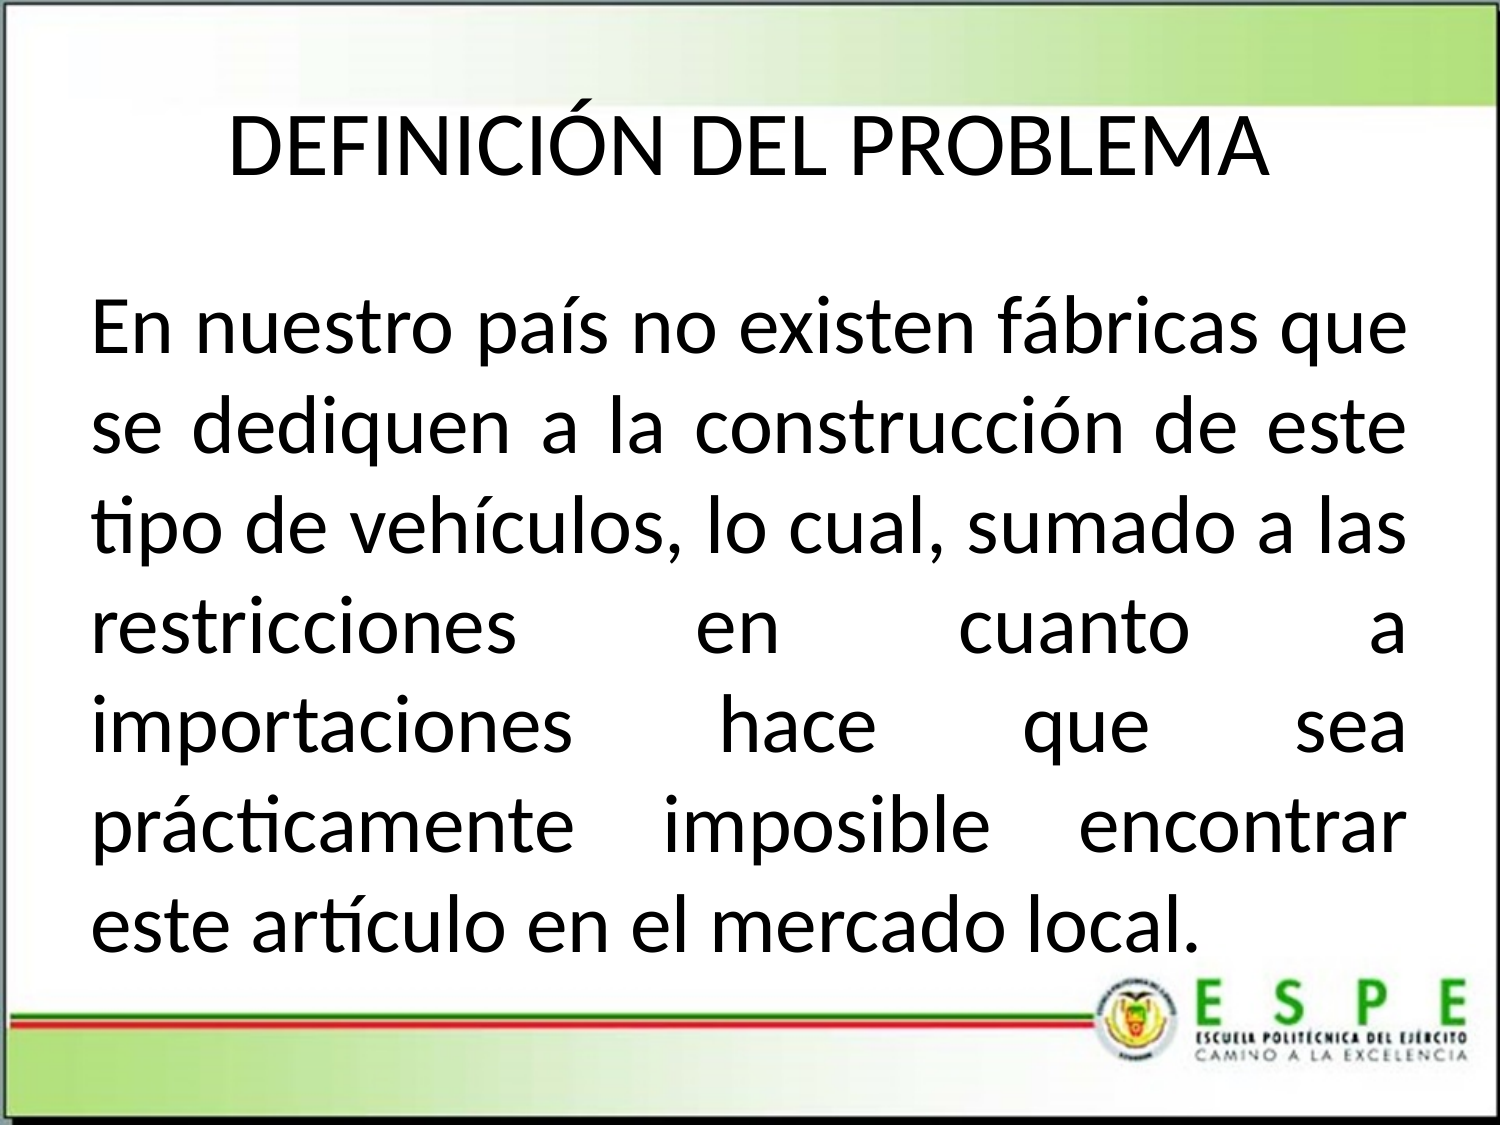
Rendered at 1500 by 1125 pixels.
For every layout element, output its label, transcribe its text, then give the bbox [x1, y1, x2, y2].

picture [0, 0, 1500, 1125]
list En nuestro país no existen fábricas que se dediquen a la construcción de este tipo de vehículos, lo cual, sumado a las restricciones en cuanto a importaciones hace que sea prácticamente imposible encontrar este artículo en el mercado local. [75, 262, 1425, 1005]
title DEFINICIÓN DEL PROBLEMA [75, 45, 1425, 233]
